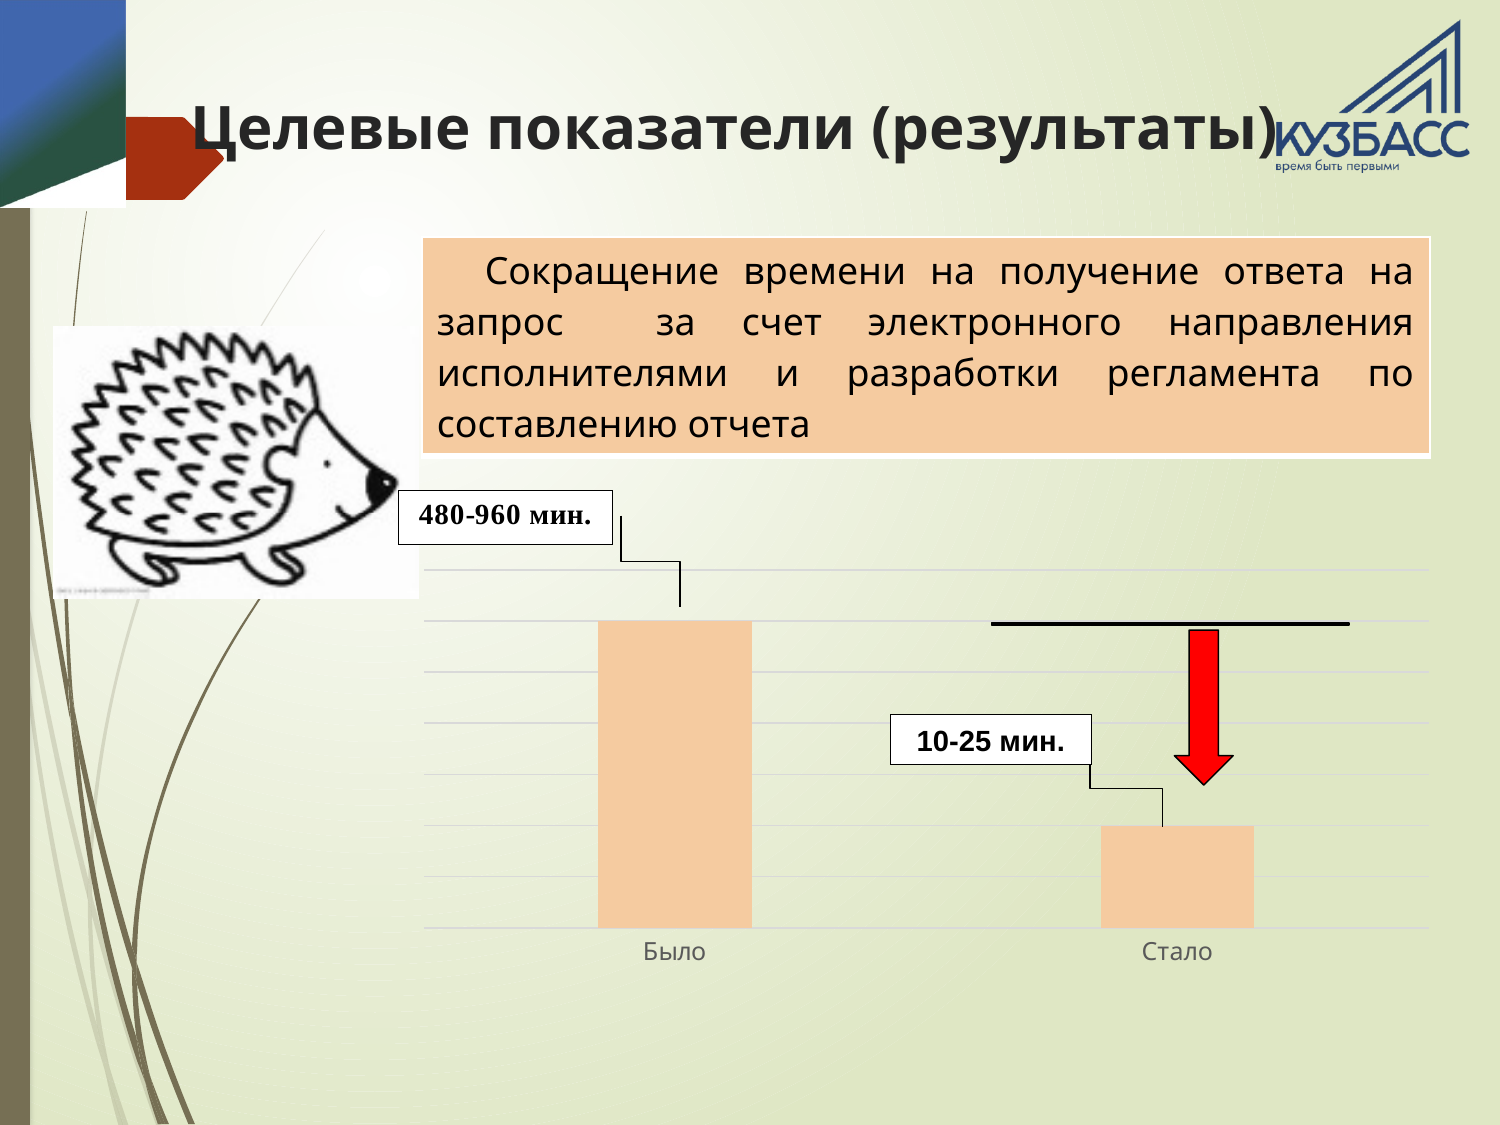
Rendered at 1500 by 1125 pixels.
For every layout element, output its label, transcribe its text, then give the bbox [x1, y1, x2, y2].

chart [398, 433, 1455, 978]
picture [0, 0, 126, 208]
title Целевые показатели (результаты) [175, 82, 1301, 173]
picture [1276, 19, 1470, 173]
picture [52, 325, 419, 599]
table_header Сокращение времени на получение ответа на запрос за счет электронного направления исполнителями и разработки регламента по составлению отчета [423, 238, 1429, 432]
